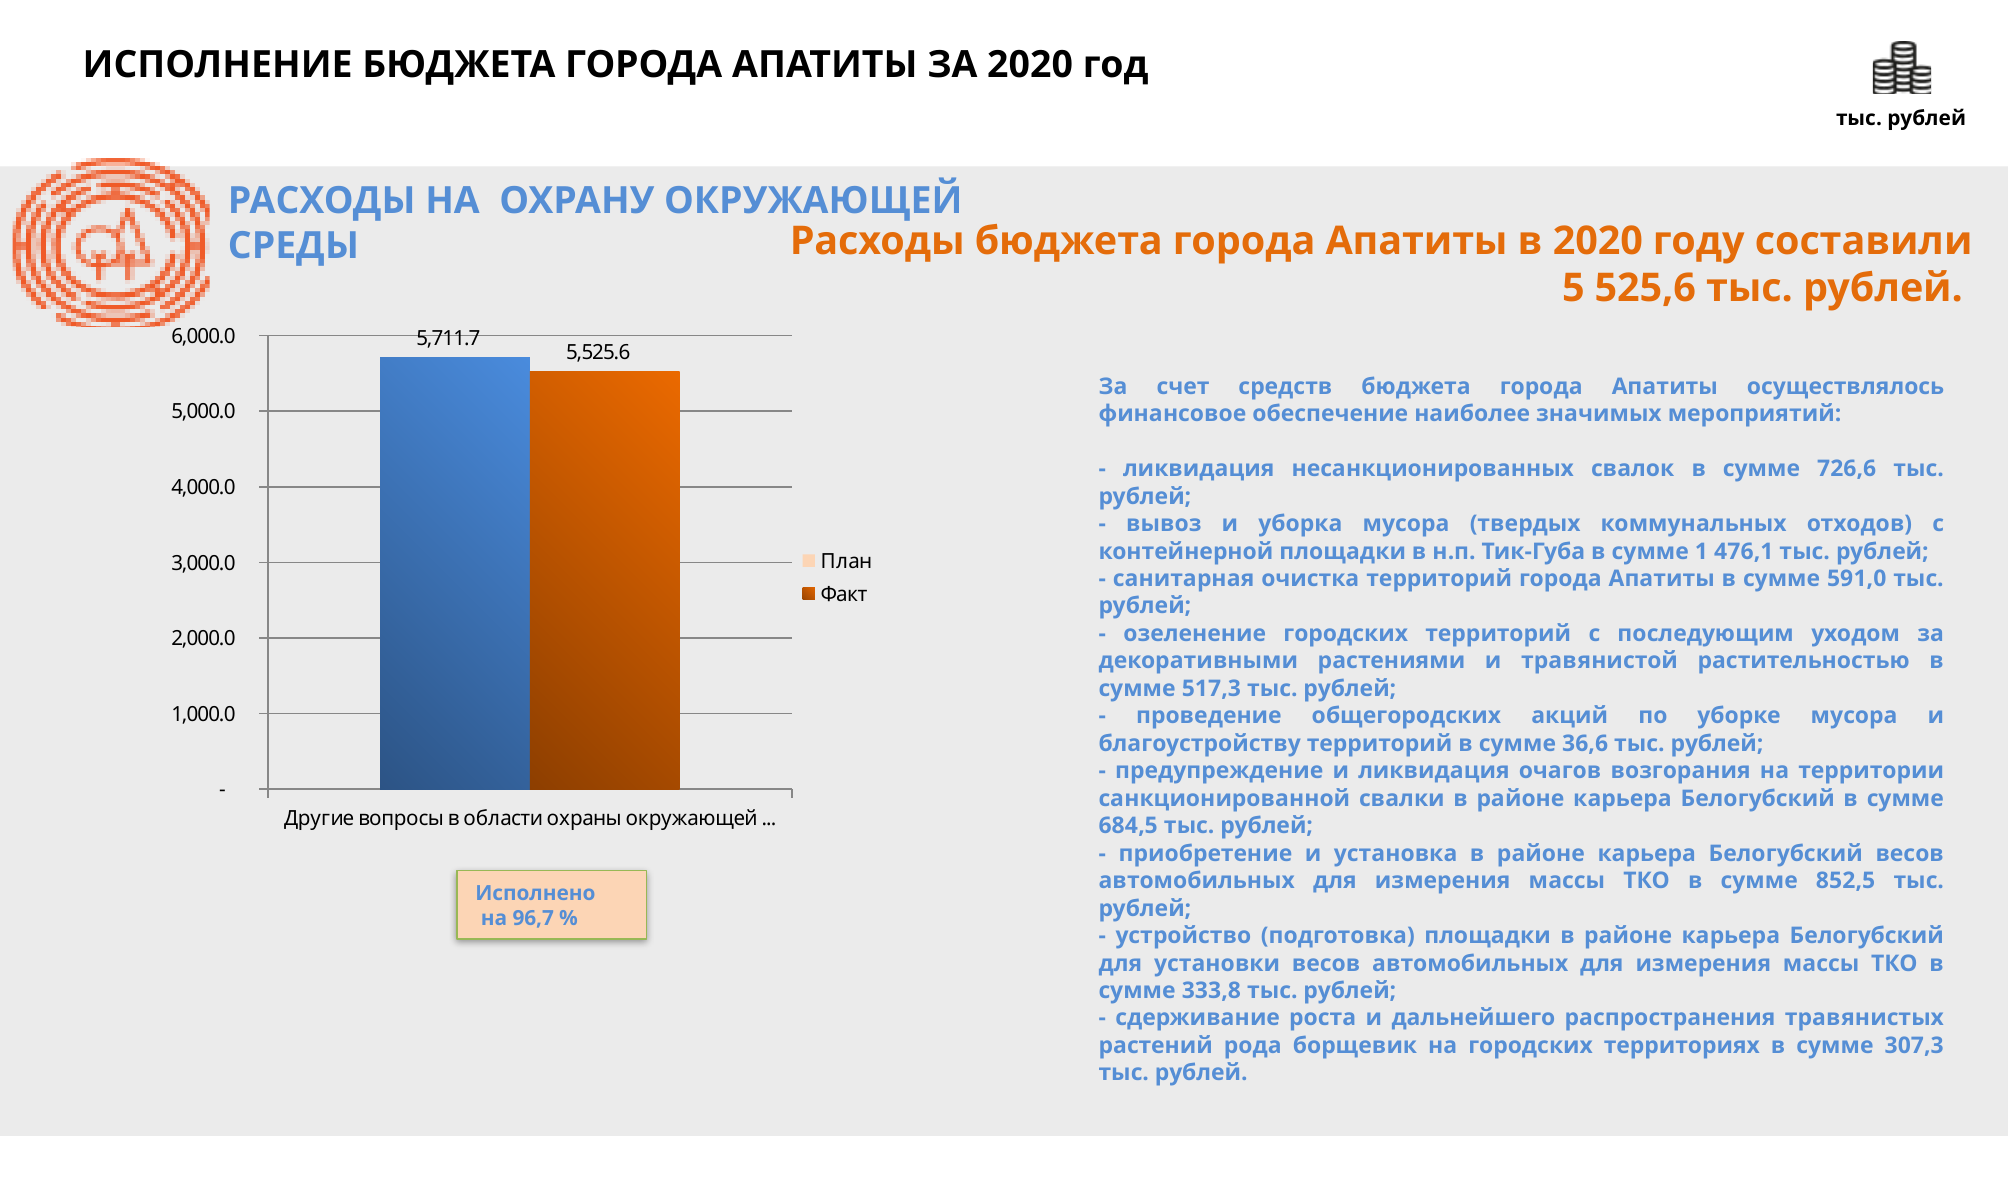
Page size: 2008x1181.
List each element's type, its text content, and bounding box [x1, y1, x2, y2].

text_box тыс. рублей [1801, 95, 1985, 139]
text_box РАСХОДЫ НА ОХРАНУ ОКРУЖАЮЩЕЙ СРЕДЫ [214, 166, 1049, 275]
chart [166, 316, 910, 839]
text_box ИСПОЛНЕНИЕ БЮДЖЕТА ГОРОДА АПАТИТЫ ЗА 2020 год [67, 33, 1415, 93]
text_box [0, 164, 2008, 1138]
picture [12, 158, 210, 328]
text_box За счет средств бюджета города Апатиты осуществлялось финансовое обеспечение наиболее значимых мероприятий: - ликвидация несанкционированных свалок в сумме 726,6 тыс. рублей; - вывоз и уборка мусора (твердых коммунальных отходов) с контейнерной площадки в н.п. Тик-Губа в сумме 1 476,1 тыс. рублей; - санитарная очистка территорий города Апатиты в сумме 591,0 тыс. рублей; - озеленение городских территорий с последующим уходом за декоративными растениями и травянистой растительностью в сумме 517,3 тыс. рублей; - проведение общегородских акций по уборке мусора и благоустройству территорий в сумме 36,6 тыс. рублей; - предупреждение и ликвидация очагов возгорания на территории санкционированной свалки в районе карьера Белогубский в сумме 684,5 тыс. рублей; - приобретение и установка в районе карьера Белогубский весов автомобильных для измерения массы ТКО в сумме 852,5 тыс. рублей; - устройство (подготовка) площадки в районе карьера Белогубский для установки весов автомобильных для измерения массы ТКО в сумме 333,8 тыс. рублей; - сдерживание роста и дальнейшего распространения травянистых растений рода борщевик на городских территориях в сумме 307,3 тыс. рублей. [1080, 362, 1963, 1095]
picture [1872, 41, 1932, 94]
text_box Исполнено на 96,7 % [456, 870, 647, 940]
